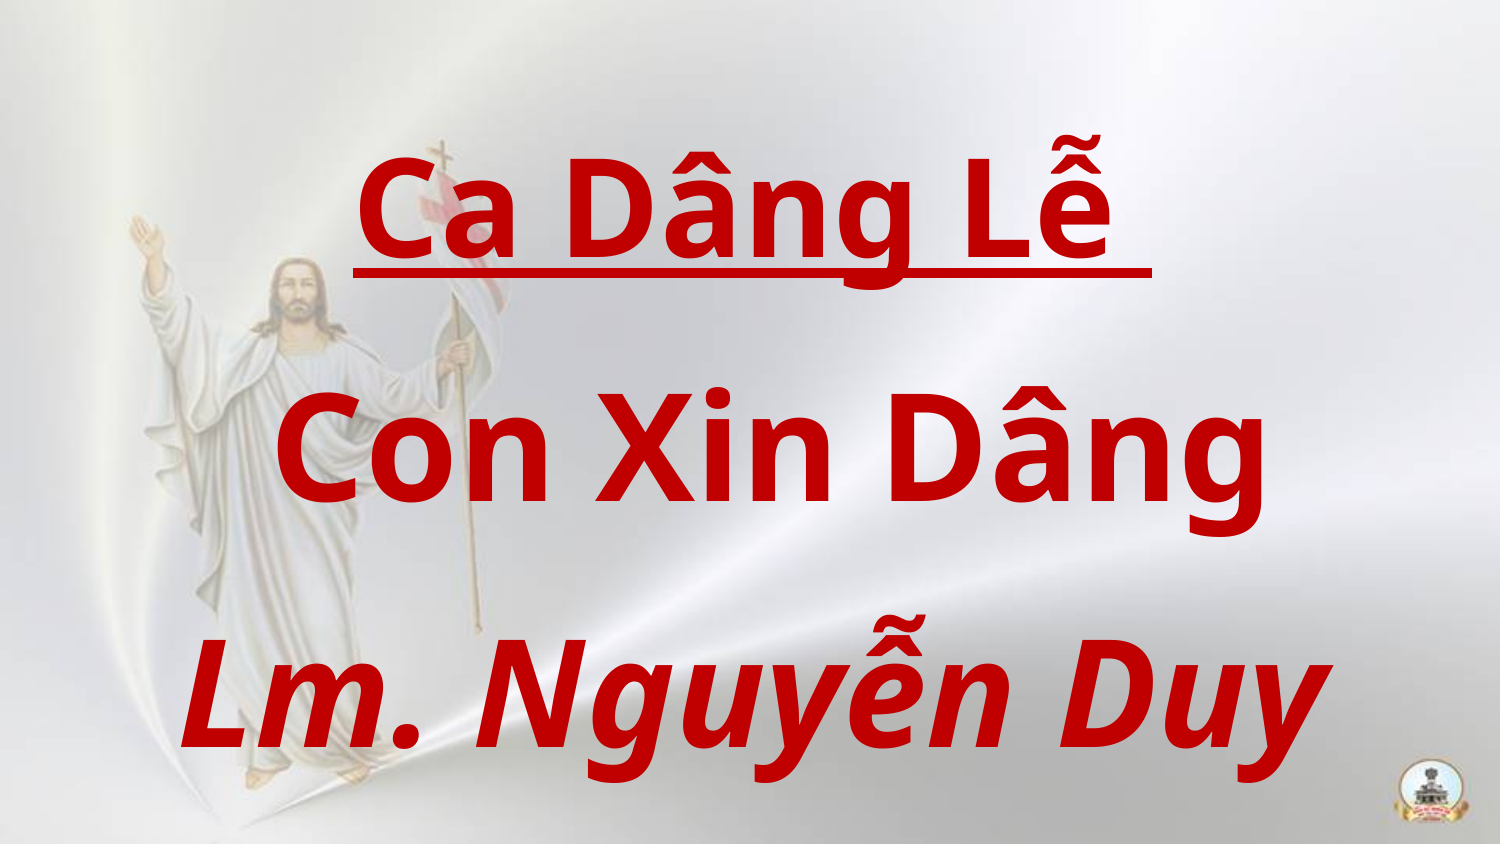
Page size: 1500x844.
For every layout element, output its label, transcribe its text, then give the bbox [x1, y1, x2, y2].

list Ca Dâng Lễ Con Xin Dâng Lm. Nguyễn Duy [0, 0, 1500, 844]
